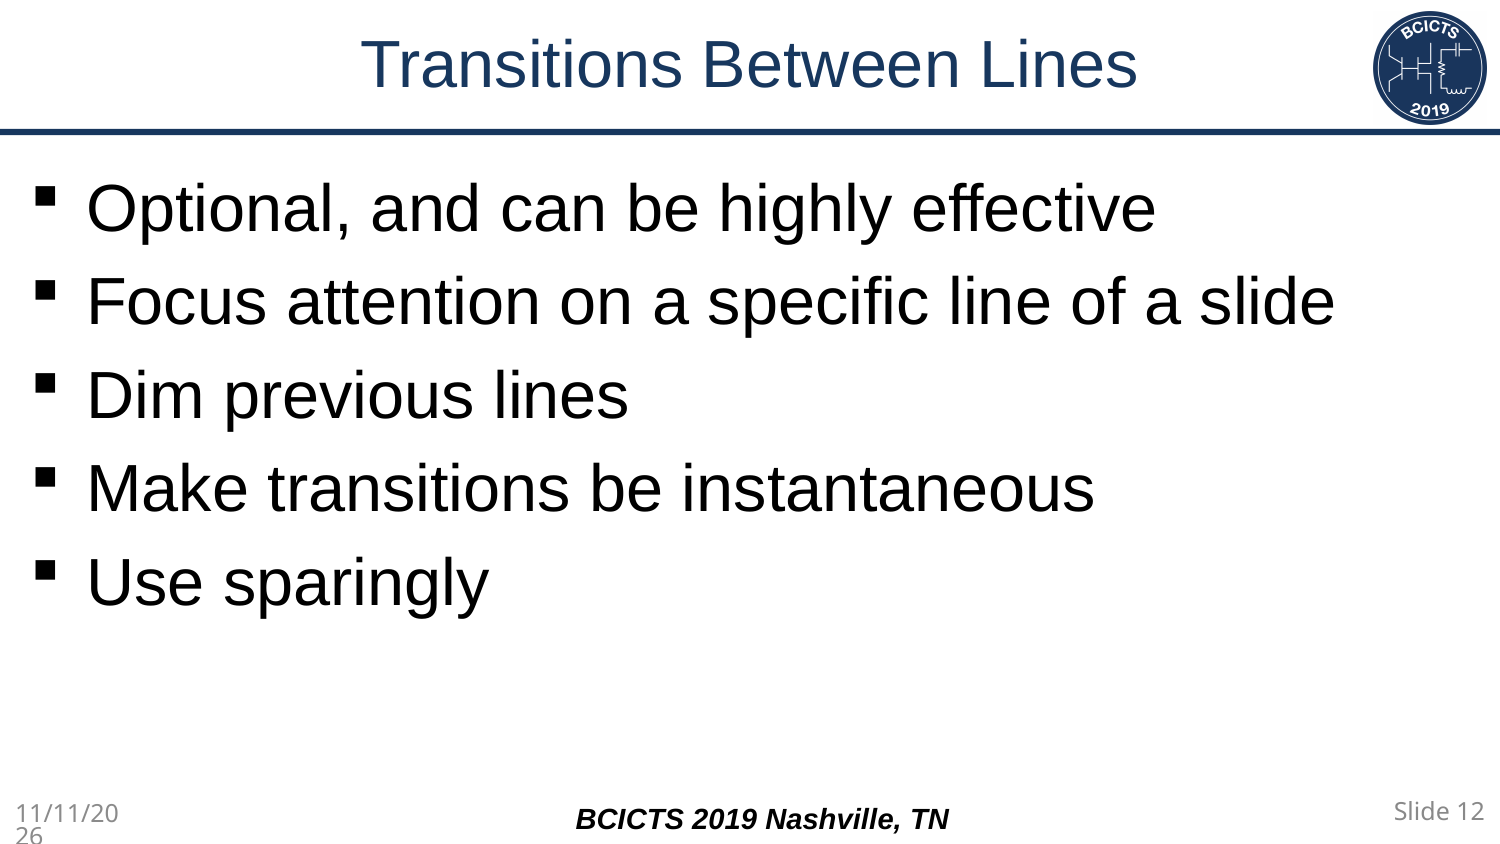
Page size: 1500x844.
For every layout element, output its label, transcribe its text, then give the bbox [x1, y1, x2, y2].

picture [1373, 11, 1487, 125]
title Transitions Between Lines [14, 5, 1486, 116]
slide_number Slide 12 [1357, 781, 1500, 842]
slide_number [0, 783, 146, 844]
list Optional, and can be highly effective Focus attention on a specific line of a slide Dim previous lines Make transitions be instantaneous Use sparingly [14, 156, 1486, 799]
